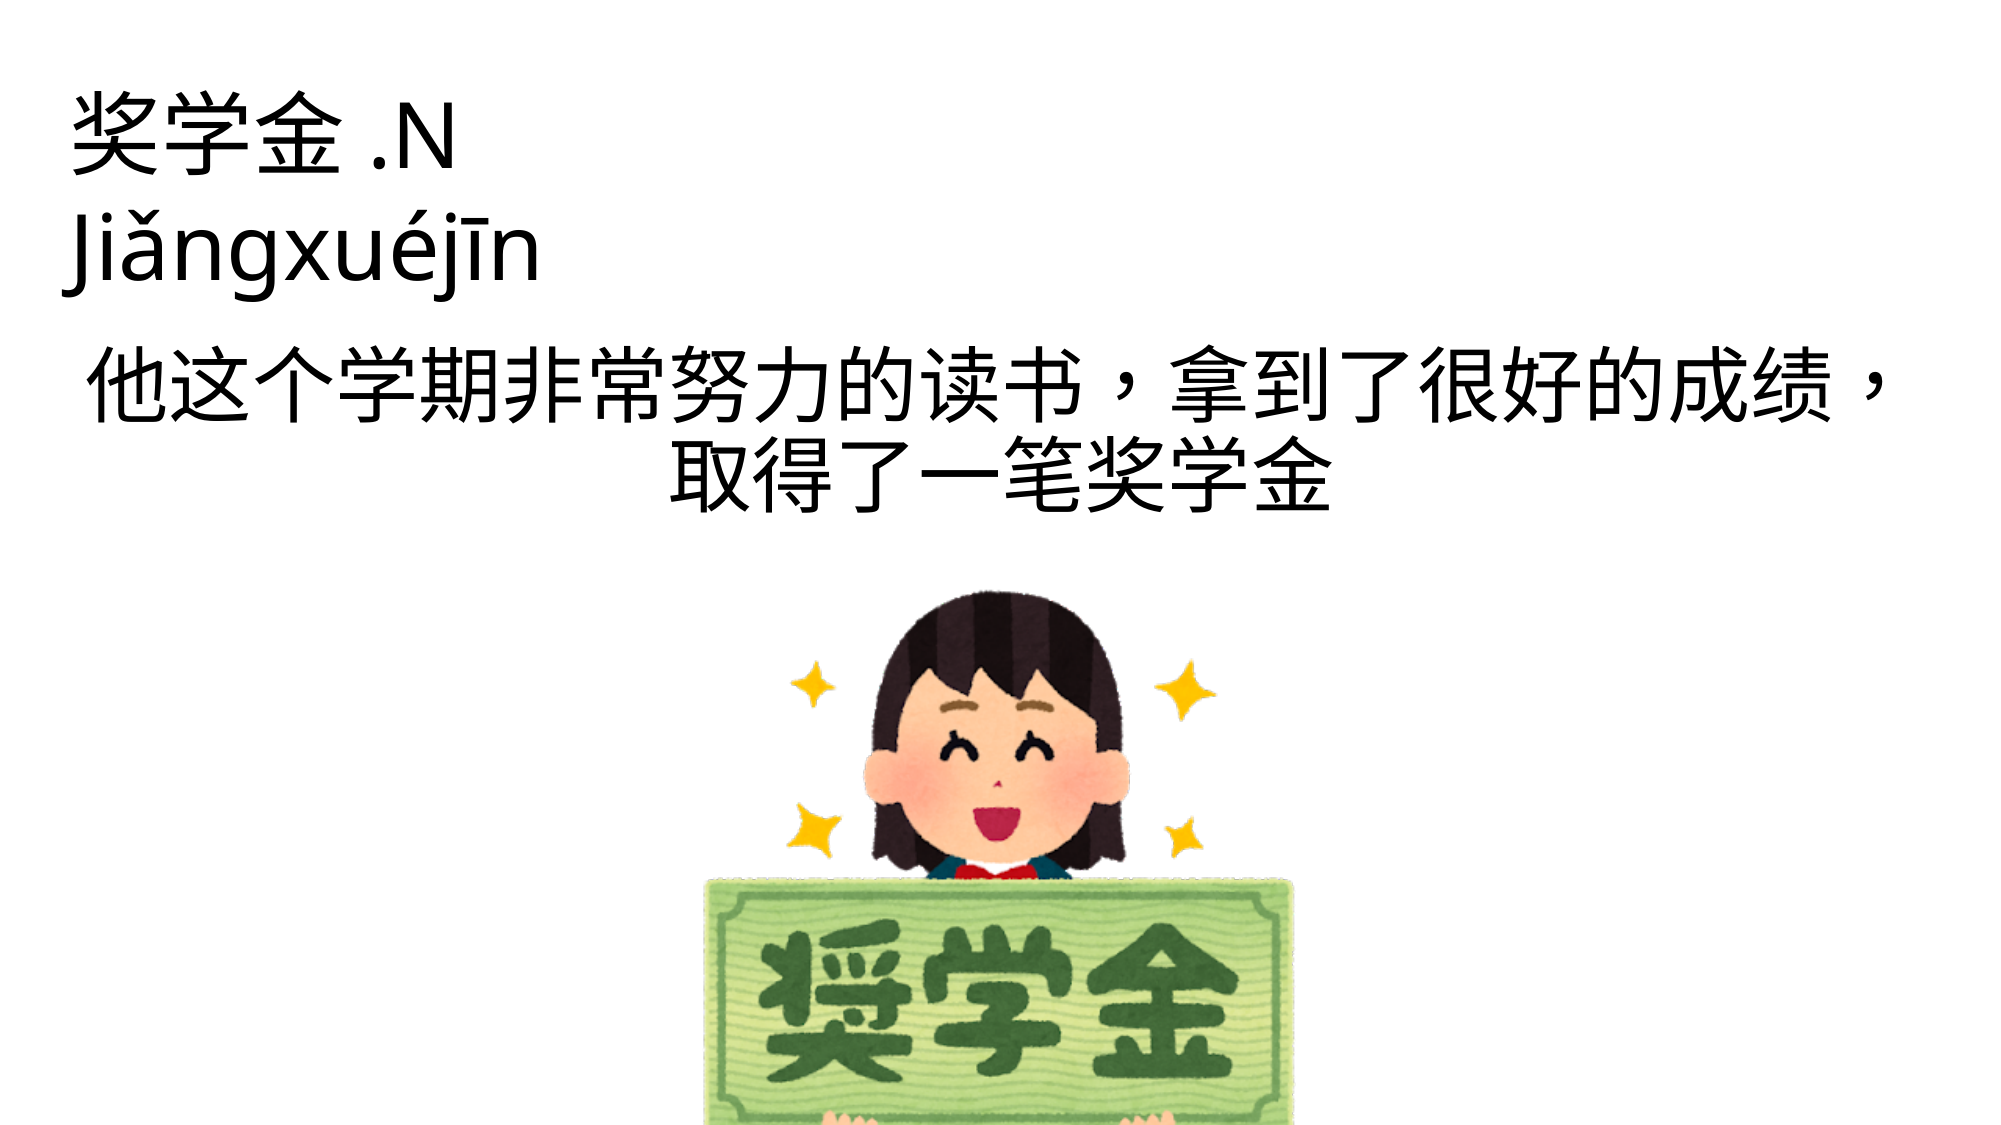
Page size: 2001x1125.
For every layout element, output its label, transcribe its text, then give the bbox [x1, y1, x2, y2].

text_box 他这个学期非常努力的读书，拿到了很好的成绩，取得了一笔奖学金 [55, 325, 1948, 544]
text_box Jiǎngxuéjīn [54, 181, 754, 321]
picture [687, 562, 1313, 1125]
title 奖学金.N [55, 38, 1831, 325]
